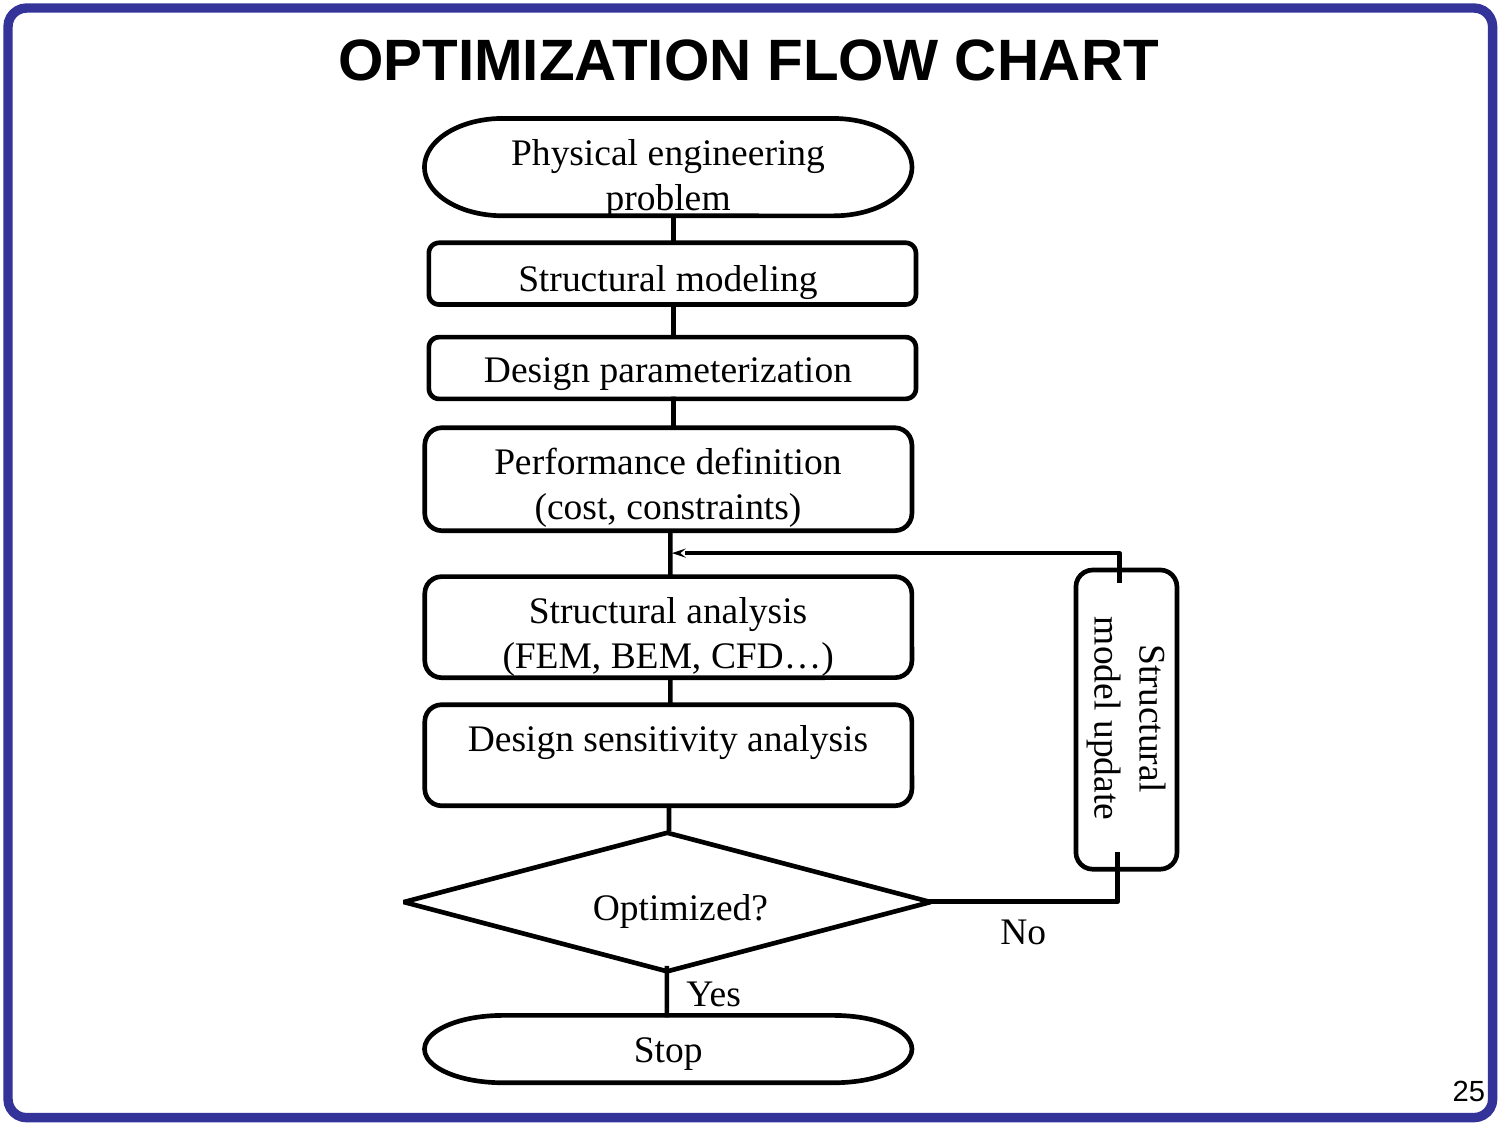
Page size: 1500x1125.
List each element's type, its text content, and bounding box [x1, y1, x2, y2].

title OPTIMIZATION FLOW CHART [6, 7, 1492, 106]
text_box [403, 118, 1183, 1083]
